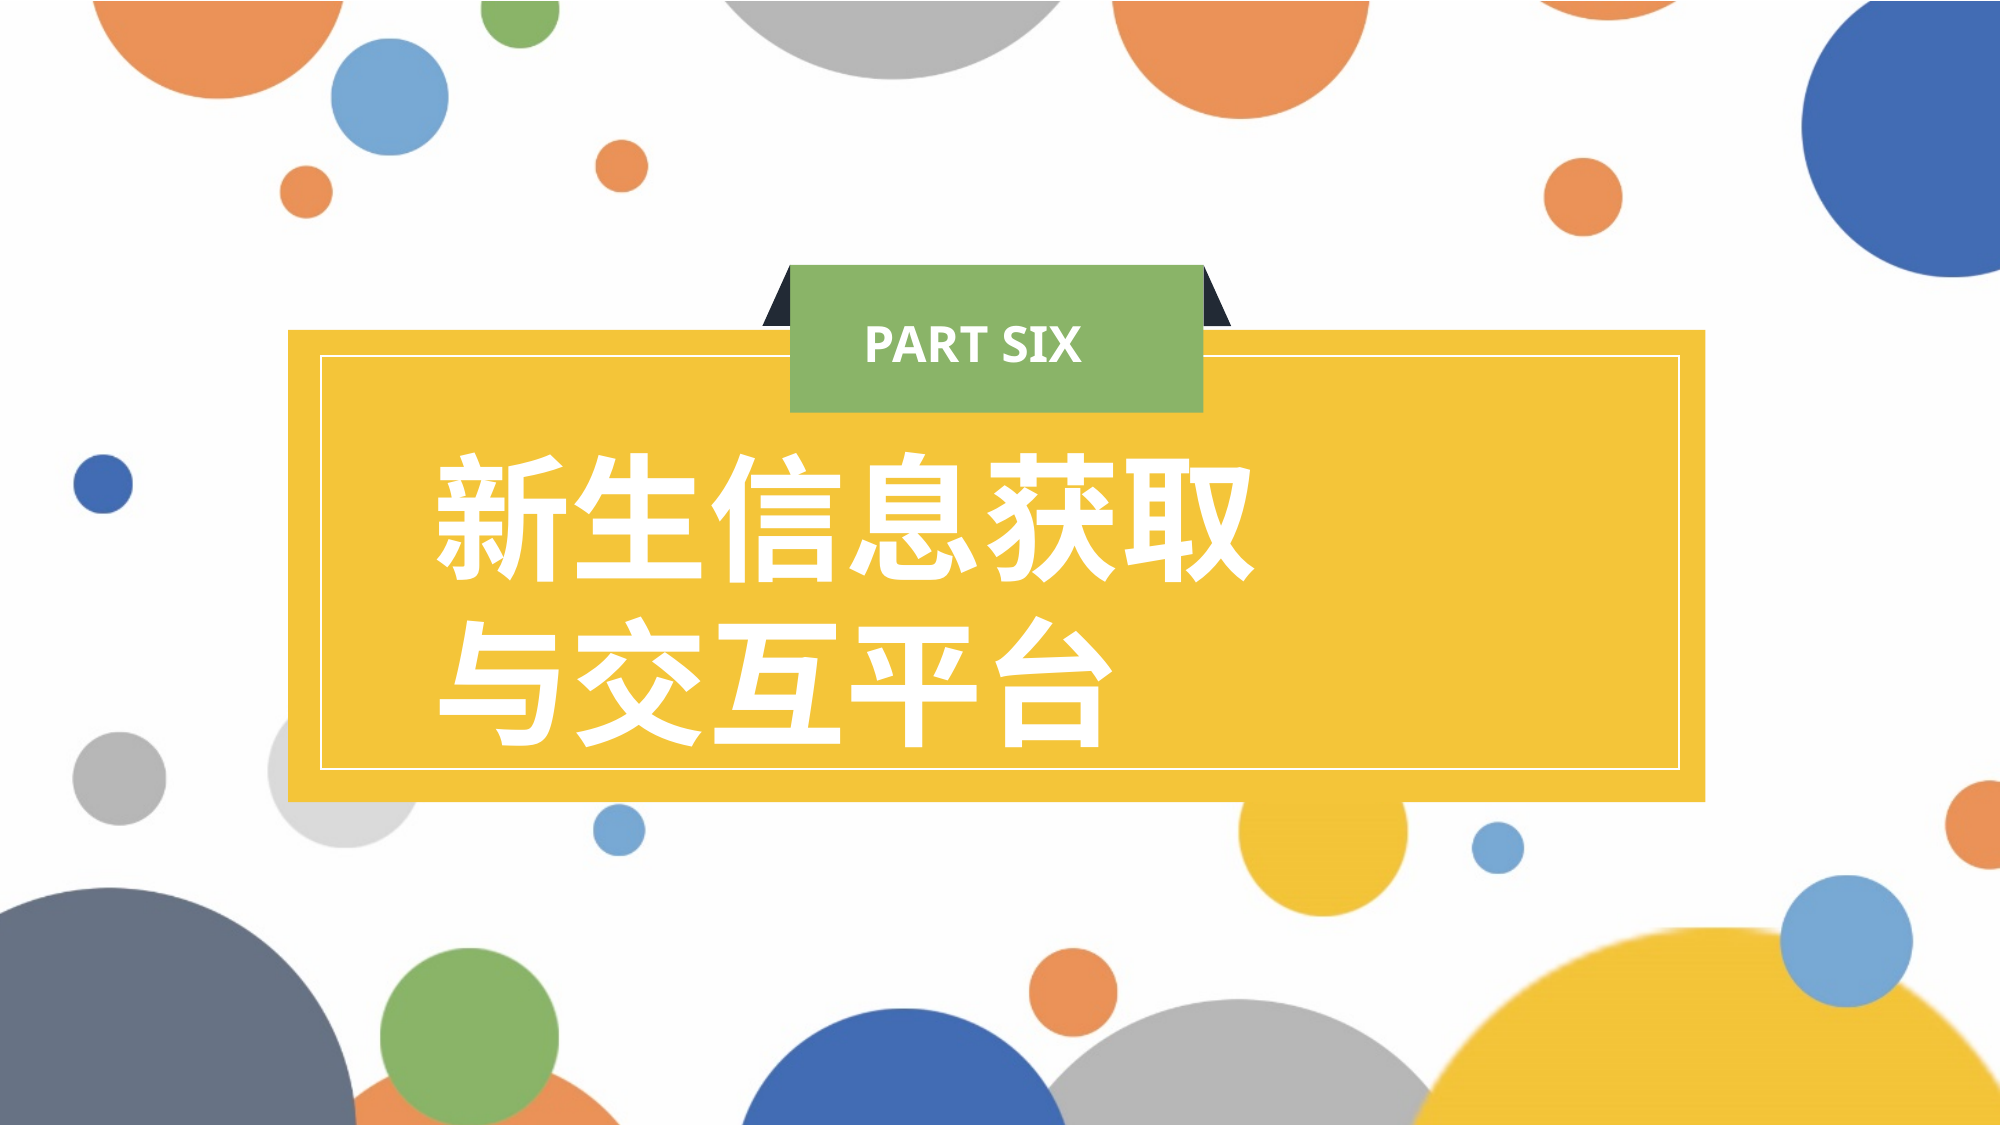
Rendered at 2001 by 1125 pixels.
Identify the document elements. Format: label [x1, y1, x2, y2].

text_box [288, 264, 1706, 803]
picture [0, 0, 2000, 1125]
